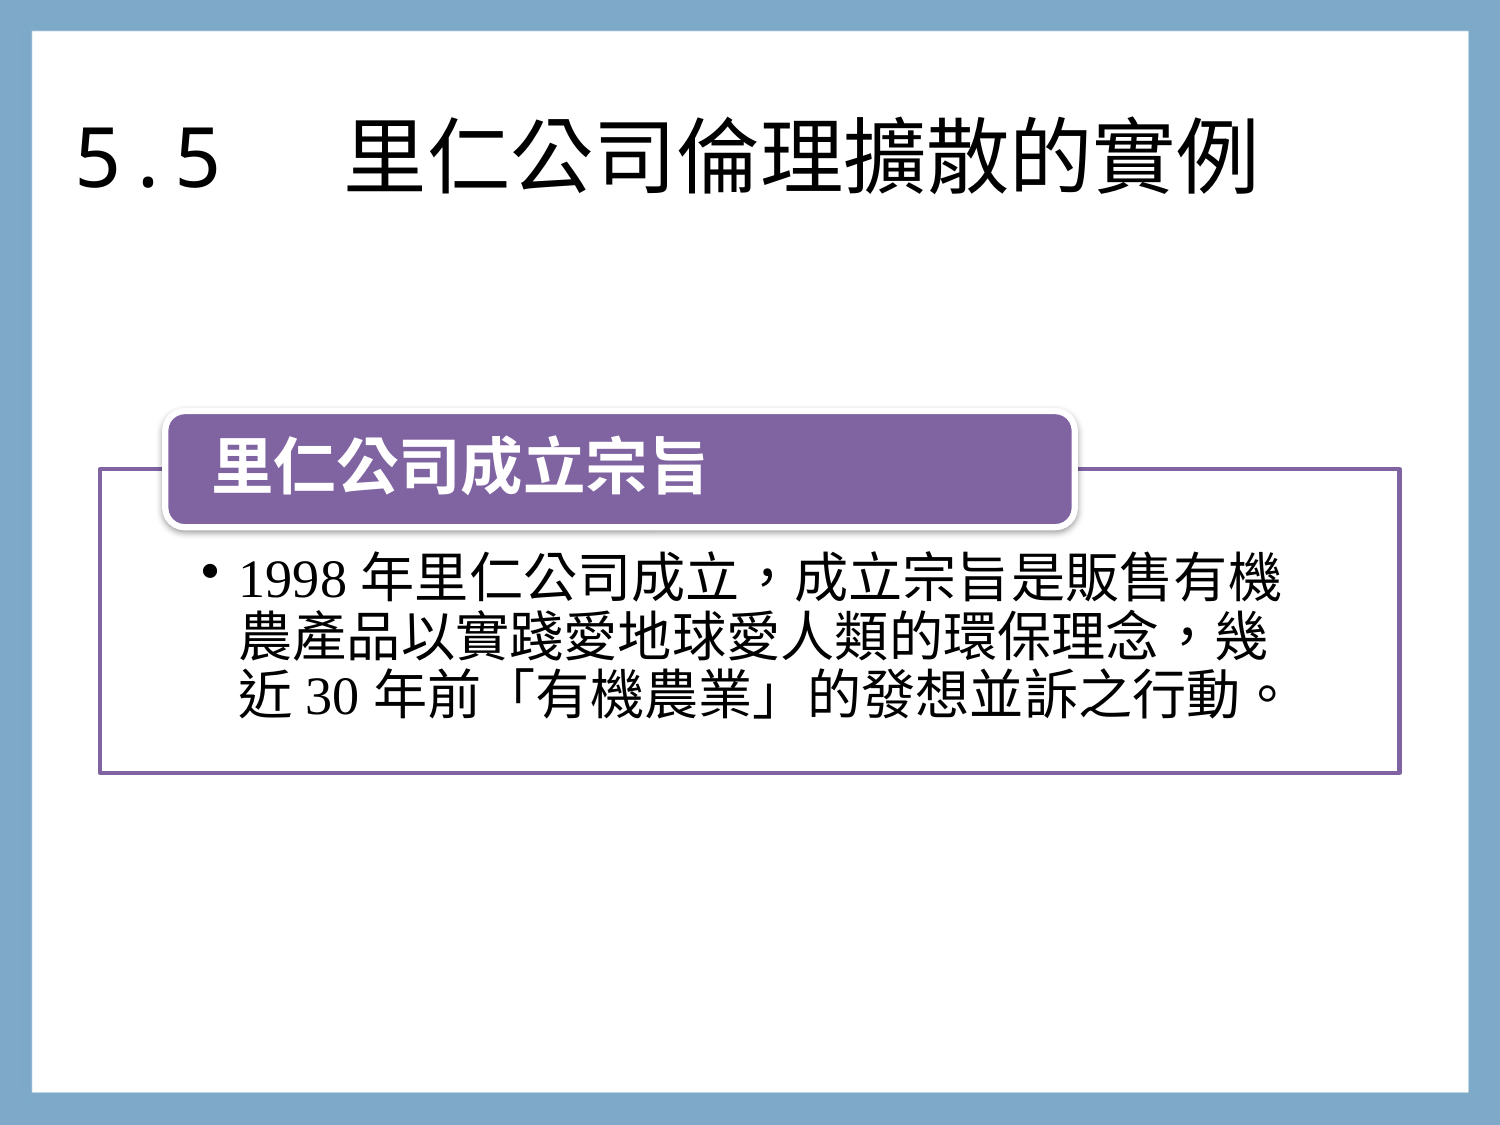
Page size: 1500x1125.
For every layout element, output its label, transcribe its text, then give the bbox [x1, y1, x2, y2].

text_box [100, 408, 1400, 776]
picture [0, 0, 1500, 1125]
title 5.5 里仁公司倫理擴散的實例 [29, 42, 1471, 268]
